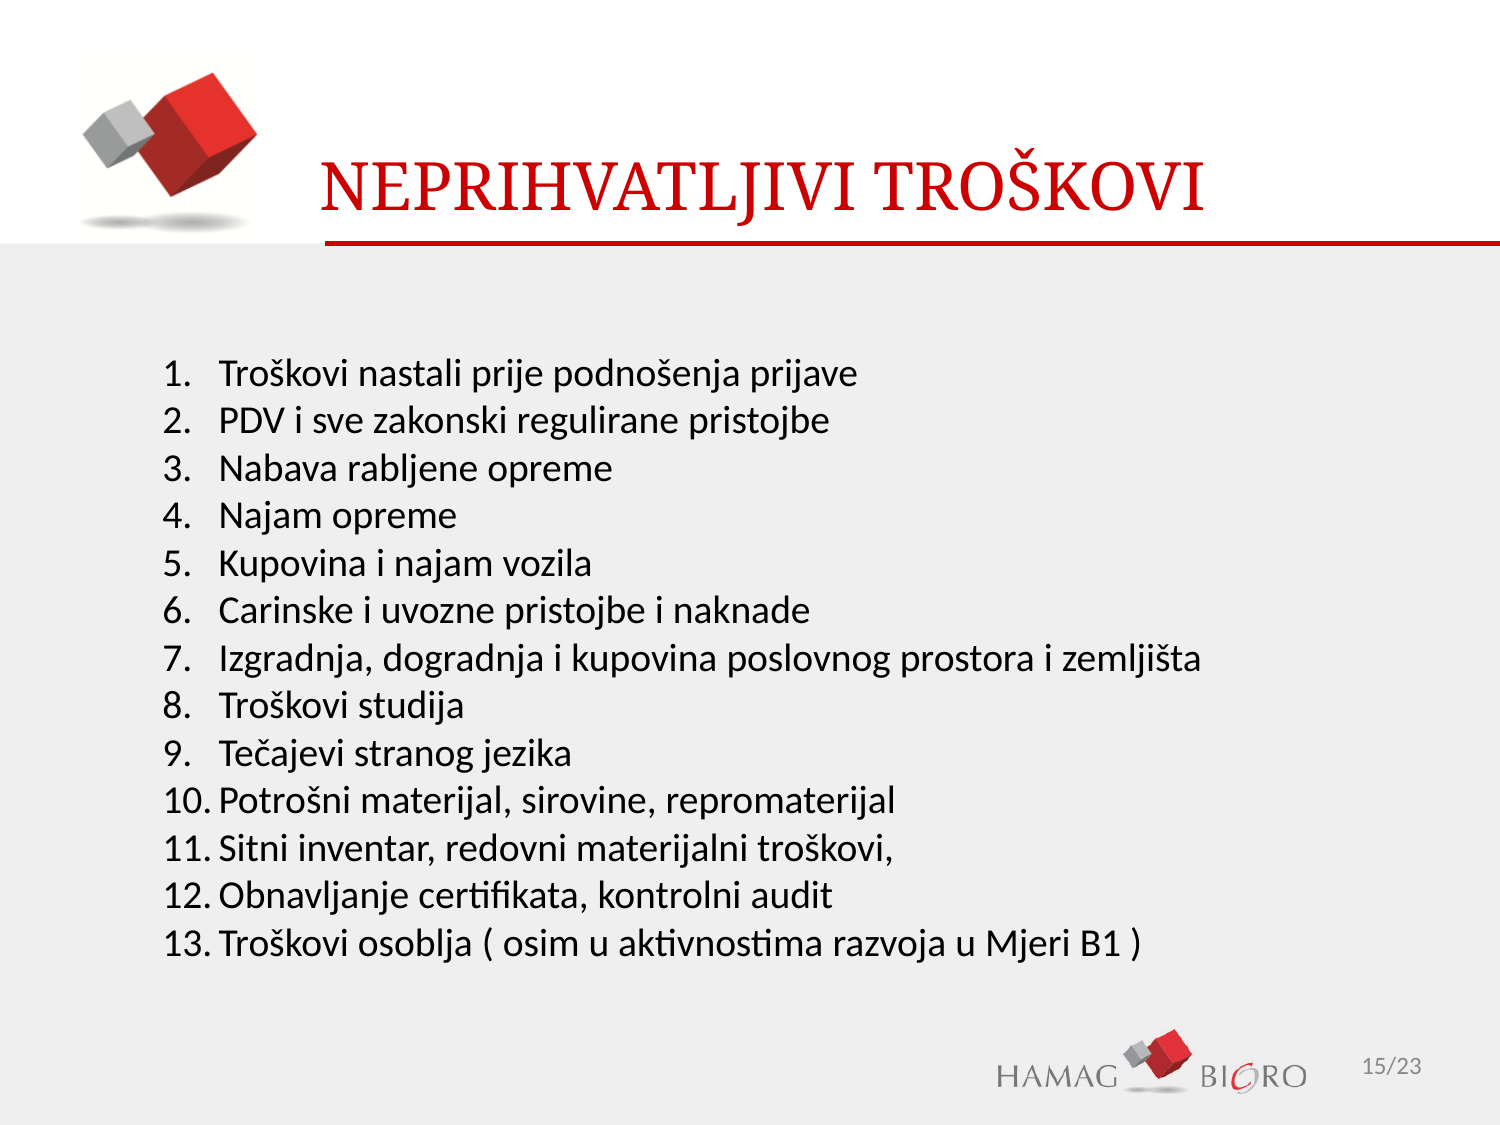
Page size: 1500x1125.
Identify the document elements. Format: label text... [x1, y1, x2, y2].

picture [76, 54, 266, 243]
text_box Troškovi nastali prije podnošenja prijave PDV i sve zakonski regulirane pristojbe Nabava rabljene opreme Najam opreme Kupovina i najam vozila Carinske i uvozne pristojbe i naknade Izgradnja, dogradnja i kupovina poslovnog prostora i zemljišta Troškovi studija Tečajevi stranog jezika Potrošni materijal, sirovine, repromaterijal Sitni inventar, redovni materijalni troškovi, Obnavljanje certifikata, kontrolni audit Troškovi osoblja ( osim u aktivnostima razvoja u Mjeri B1 ) [147, 219, 1500, 972]
text_box NEPRIHVATLJIVI TROŠKOVI [305, 135, 1222, 231]
